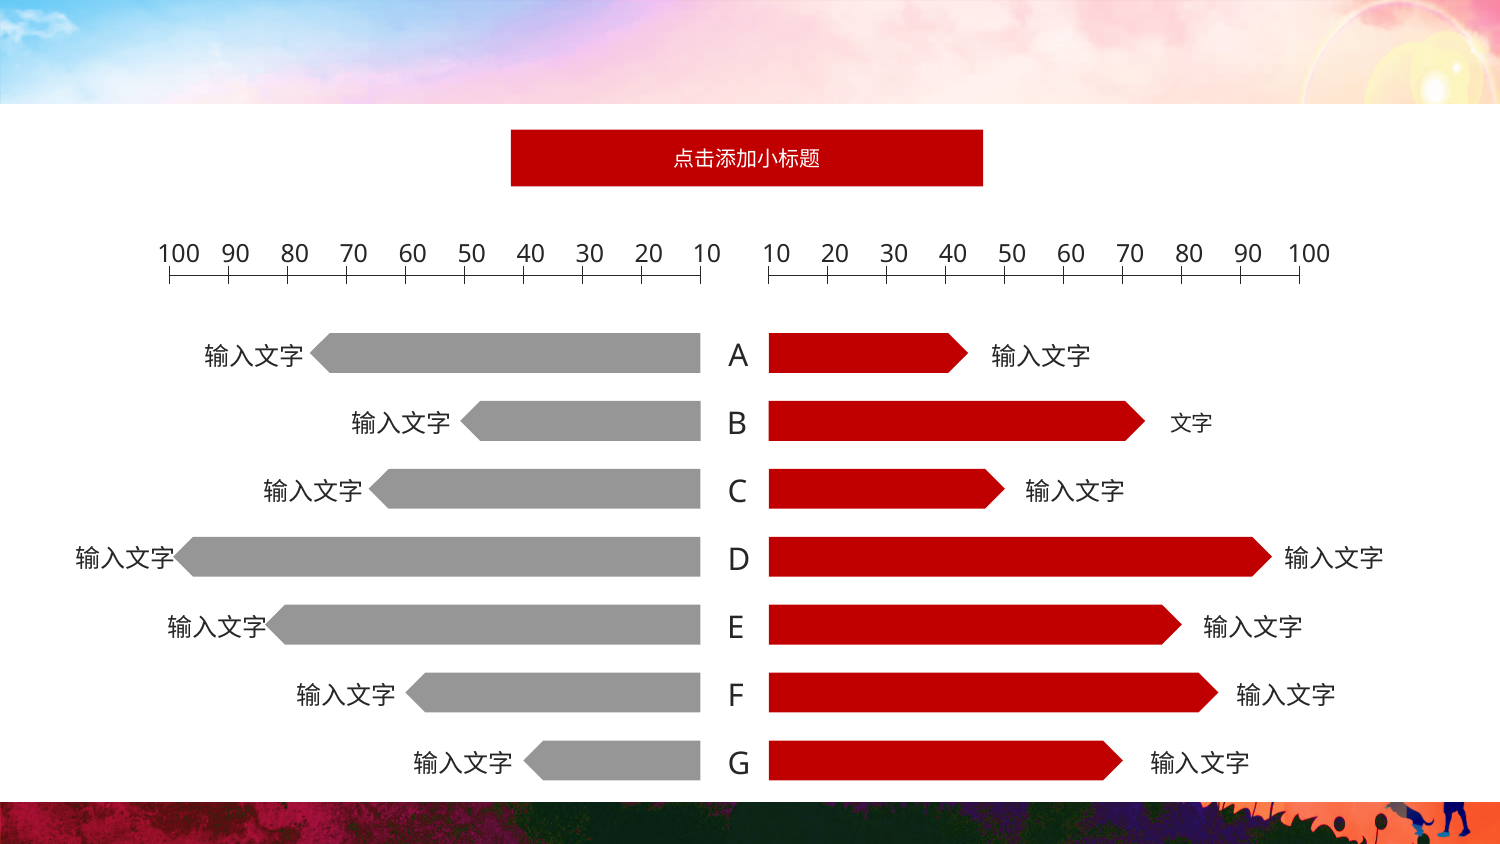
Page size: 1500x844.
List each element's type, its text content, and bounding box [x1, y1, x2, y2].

text_box [379, 467, 702, 510]
text_box 90 [215, 229, 265, 266]
text_box A [713, 328, 764, 381]
text_box 输入文字 [1011, 468, 1141, 514]
text_box 30 [561, 229, 620, 266]
text_box 60 [384, 229, 443, 266]
text_box 点击添加小标题 [510, 128, 984, 188]
text_box [529, 739, 702, 782]
text_box E [712, 599, 760, 653]
text_box B [712, 396, 763, 449]
text_box 40 [502, 229, 561, 266]
text_box [191, 535, 702, 578]
text_box 输入文字 [281, 672, 412, 717]
text_box 70 [1101, 229, 1160, 266]
text_box 100 [142, 229, 215, 275]
text_box 60 [1042, 229, 1101, 266]
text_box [169, 266, 701, 285]
text_box 30 [865, 229, 924, 266]
text_box 输入文字 [1188, 604, 1319, 649]
text_box 90 [1219, 229, 1272, 266]
text_box 输入文字 [336, 400, 467, 446]
text_box 输入文字 [976, 332, 1107, 378]
text_box 文字 [1155, 401, 1229, 443]
text_box 70 [325, 229, 384, 266]
text_box 10 [679, 229, 737, 275]
text_box 80 [1160, 229, 1219, 266]
text_box [767, 467, 1007, 510]
text_box 40 [924, 229, 983, 266]
text_box [767, 535, 1269, 578]
text_box [767, 671, 1220, 714]
text_box [767, 603, 1184, 646]
text_box 输入文字 [1135, 740, 1266, 785]
text_box [320, 332, 702, 374]
picture [0, 802, 1500, 844]
text_box 输入文字 [1269, 535, 1400, 581]
text_box 输入文字 [189, 332, 320, 378]
text_box 输入文字 [60, 535, 191, 581]
text_box 20 [620, 229, 679, 266]
text_box 输入文字 [1221, 672, 1352, 717]
text_box 输入文字 [152, 604, 283, 649]
text_box [467, 399, 702, 442]
text_box 输入文字 [398, 740, 529, 785]
text_box C [713, 464, 763, 517]
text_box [768, 266, 1300, 285]
text_box D [713, 532, 766, 585]
text_box G [712, 735, 766, 788]
text_box 100 [1272, 229, 1346, 275]
text_box 10 [747, 229, 806, 275]
text_box 输入文字 [248, 468, 379, 514]
text_box 50 [443, 229, 502, 266]
text_box [767, 332, 970, 374]
text_box 80 [265, 229, 325, 266]
text_box [767, 399, 1147, 442]
text_box F [712, 667, 759, 721]
text_box 50 [983, 229, 1042, 266]
text_box 20 [806, 229, 865, 266]
text_box [767, 739, 1125, 782]
picture [0, 0, 1500, 104]
text_box [283, 603, 702, 646]
text_box [412, 671, 702, 714]
